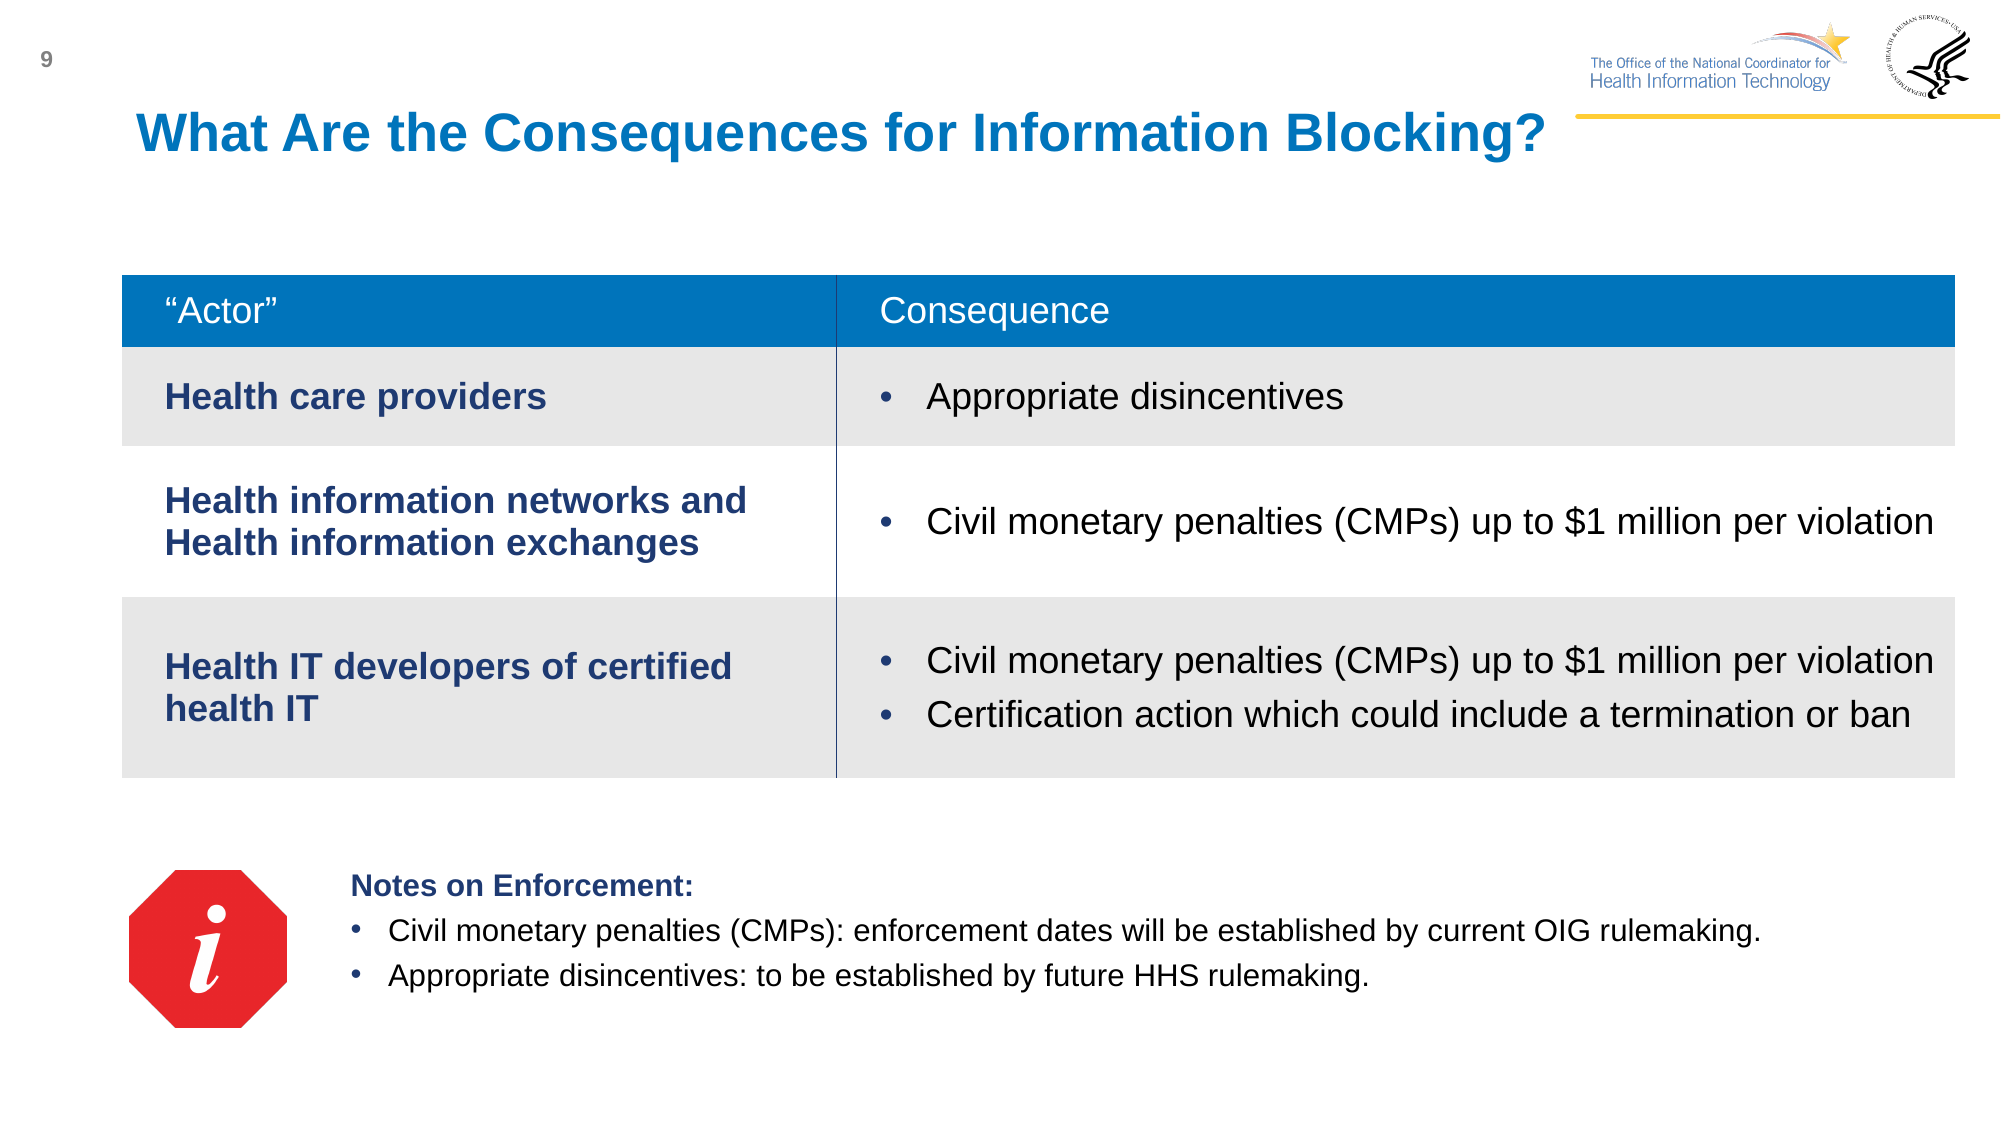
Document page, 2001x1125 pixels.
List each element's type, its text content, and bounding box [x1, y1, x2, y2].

table_cell Civil monetary penalties (CMPs) up to $1 million per violation Certification action which could include a termination or ban [837, 597, 1955, 778]
table_cell Health information networks and Health information exchanges [122, 446, 836, 597]
table_cell Health IT developers of certified health IT [122, 597, 836, 778]
picture [129, 870, 287, 1028]
table_header Consequence [837, 275, 1955, 347]
table_header “Actor” [122, 275, 836, 347]
table_cell Appropriate disincentives [837, 347, 1955, 446]
table_cell Civil monetary penalties (CMPs) up to $1 million per violation [837, 446, 1955, 597]
title What Are the Consequences for Information Blocking? [121, 97, 1675, 235]
picture [1591, 22, 1850, 91]
picture [1886, 15, 1970, 99]
list Notes on Enforcement: Civil monetary penalties (CMPs): enforcement dates will be established by current OIG rulemaking. Appropriate disincentives: to be established by future HHS rulemaking. [335, 850, 1857, 1063]
table_cell Health care providers [122, 347, 836, 446]
